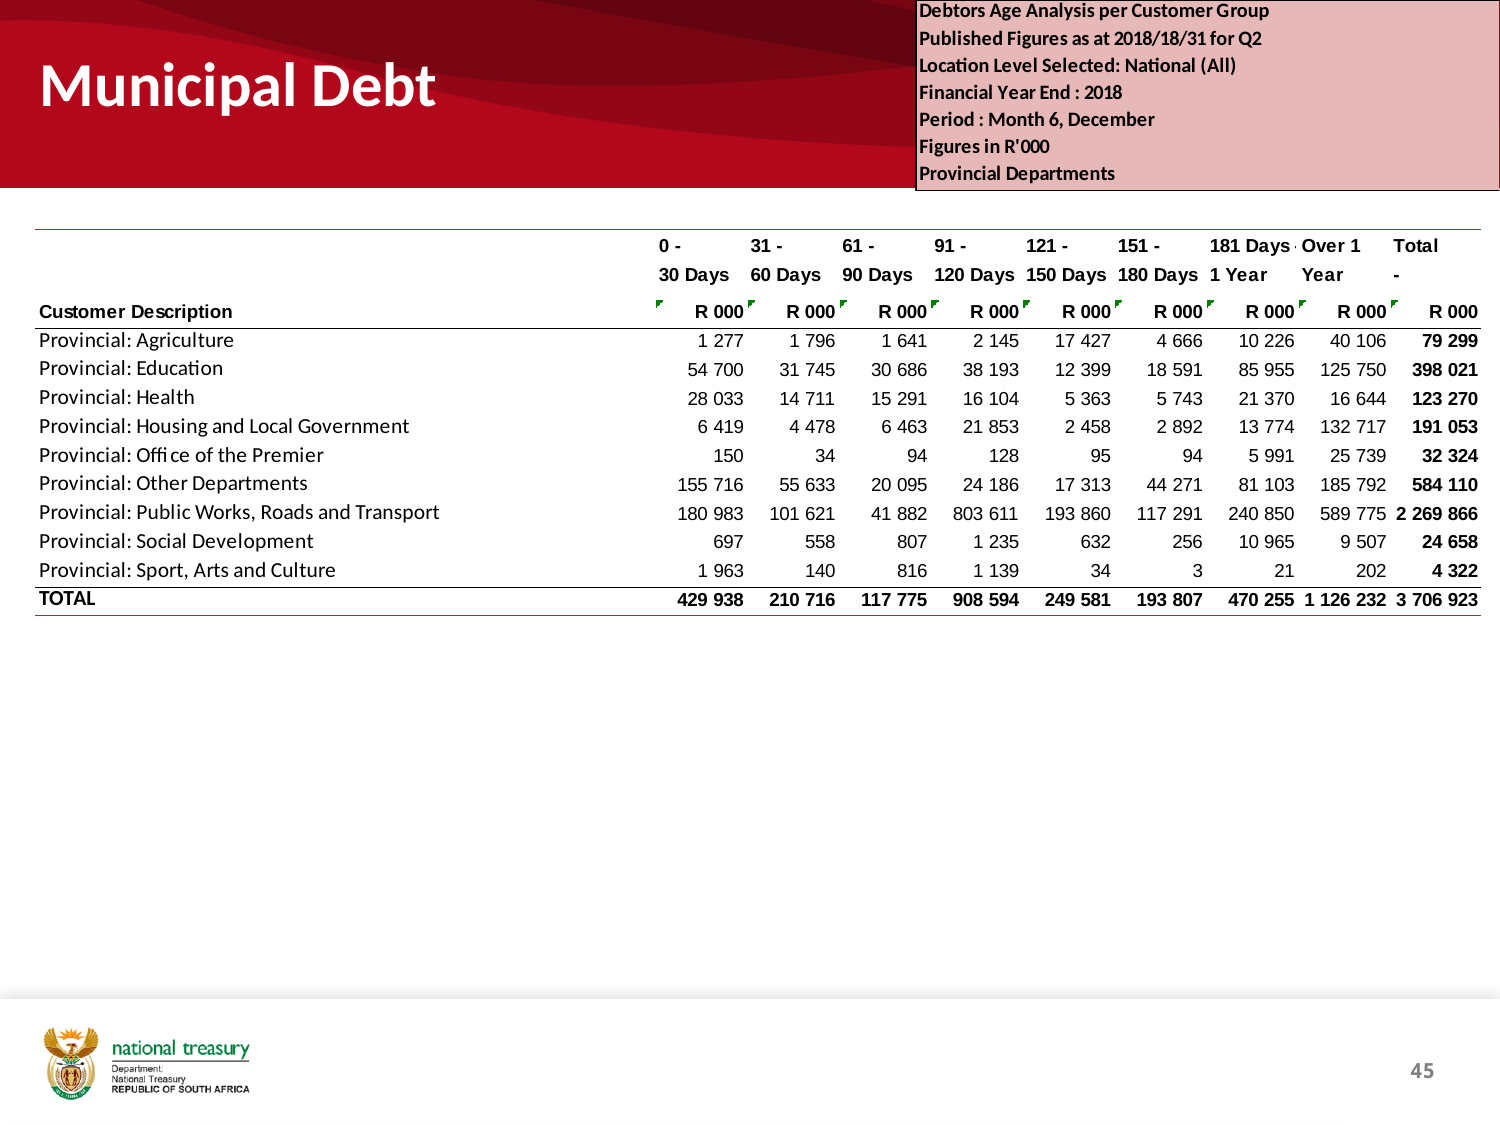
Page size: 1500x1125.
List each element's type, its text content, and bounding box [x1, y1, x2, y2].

picture [34, 228, 1483, 618]
slide_number 45 [1137, 1049, 1451, 1125]
picture [0, 0, 915, 188]
title Municipal Debt [24, 12, 909, 151]
picture [0, 977, 1500, 1125]
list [915, 0, 1500, 192]
